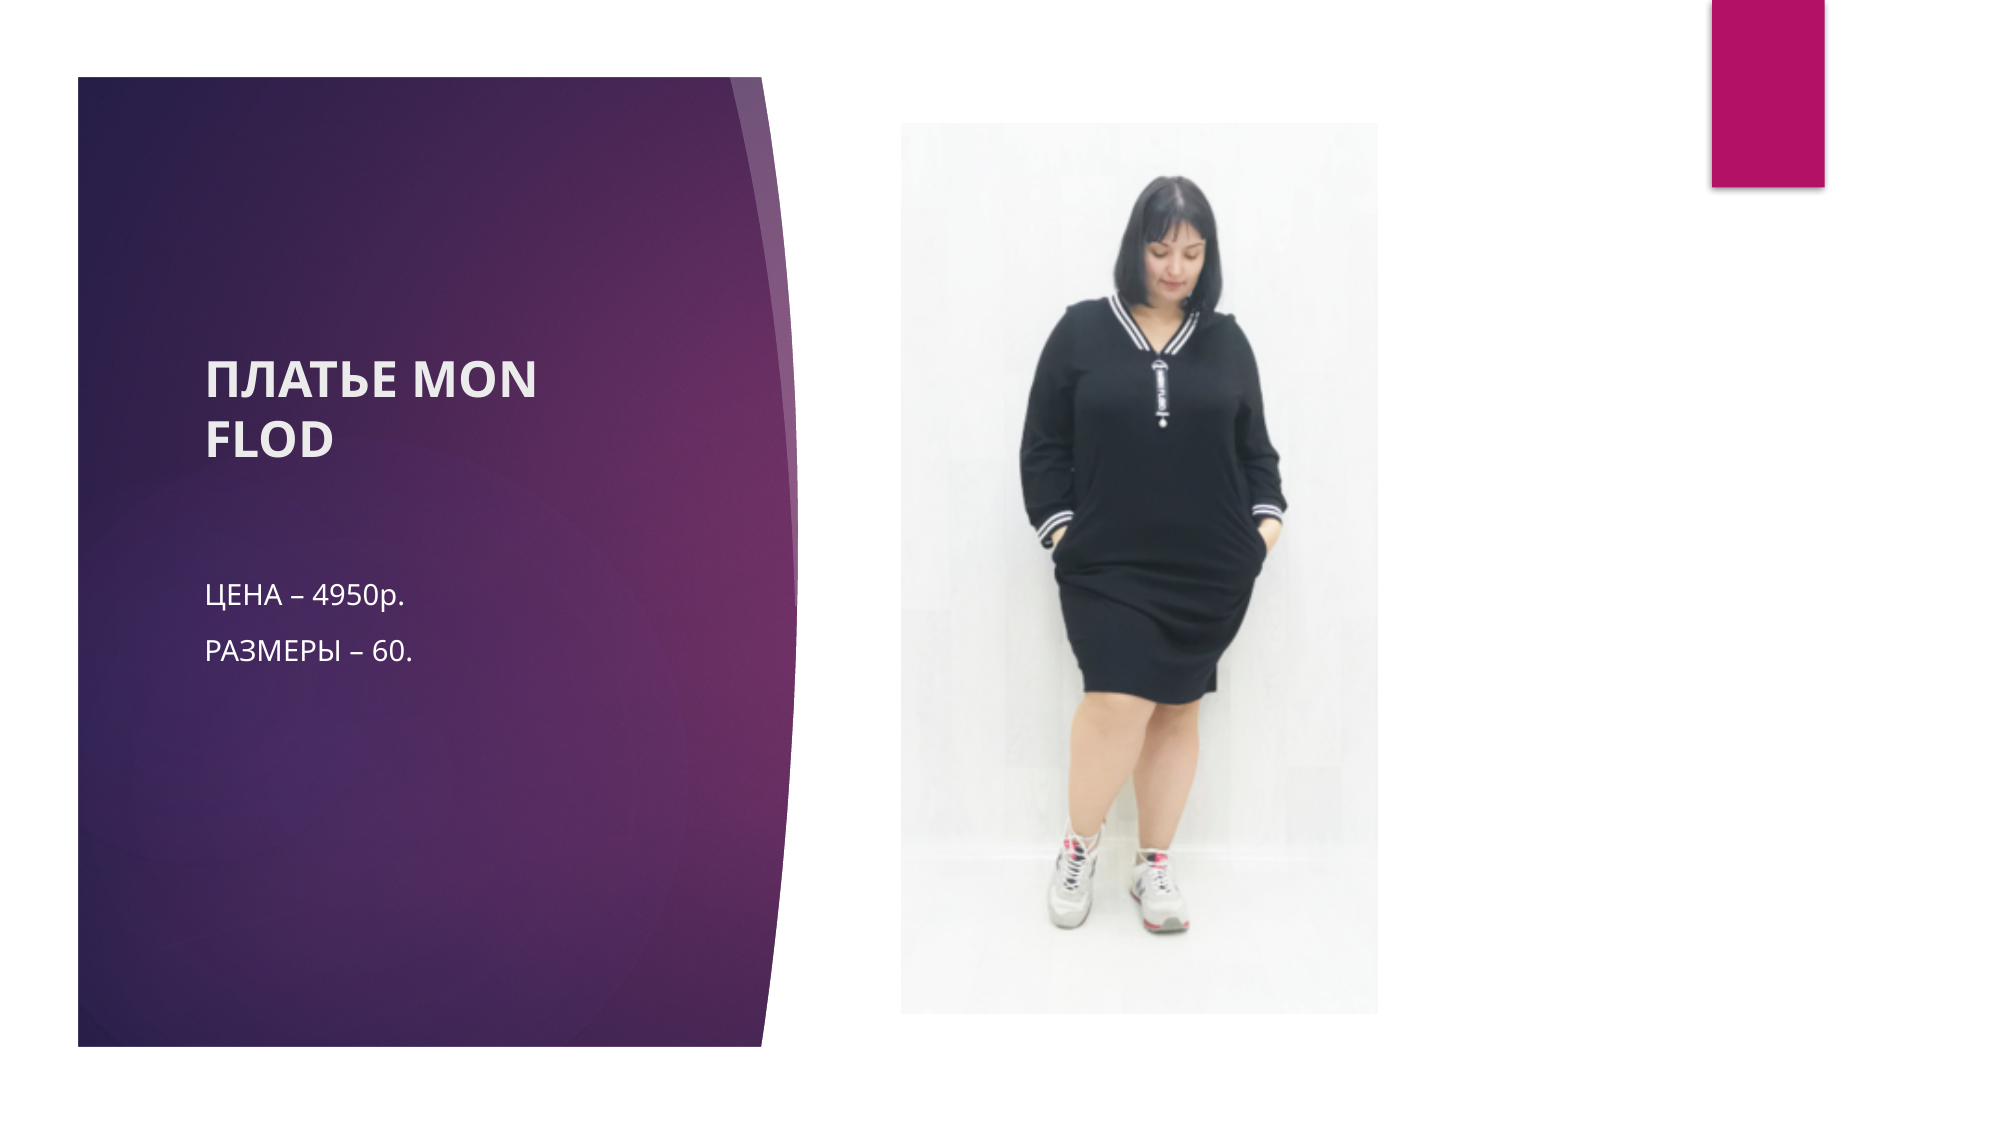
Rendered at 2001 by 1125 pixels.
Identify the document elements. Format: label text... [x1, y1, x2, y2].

list ЦЕНА – 4950р. РАЗМЕРЫ – 60. [189, 513, 648, 989]
title ПЛАТЬЕ MON FLOD [189, 212, 648, 475]
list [900, 123, 1379, 1015]
